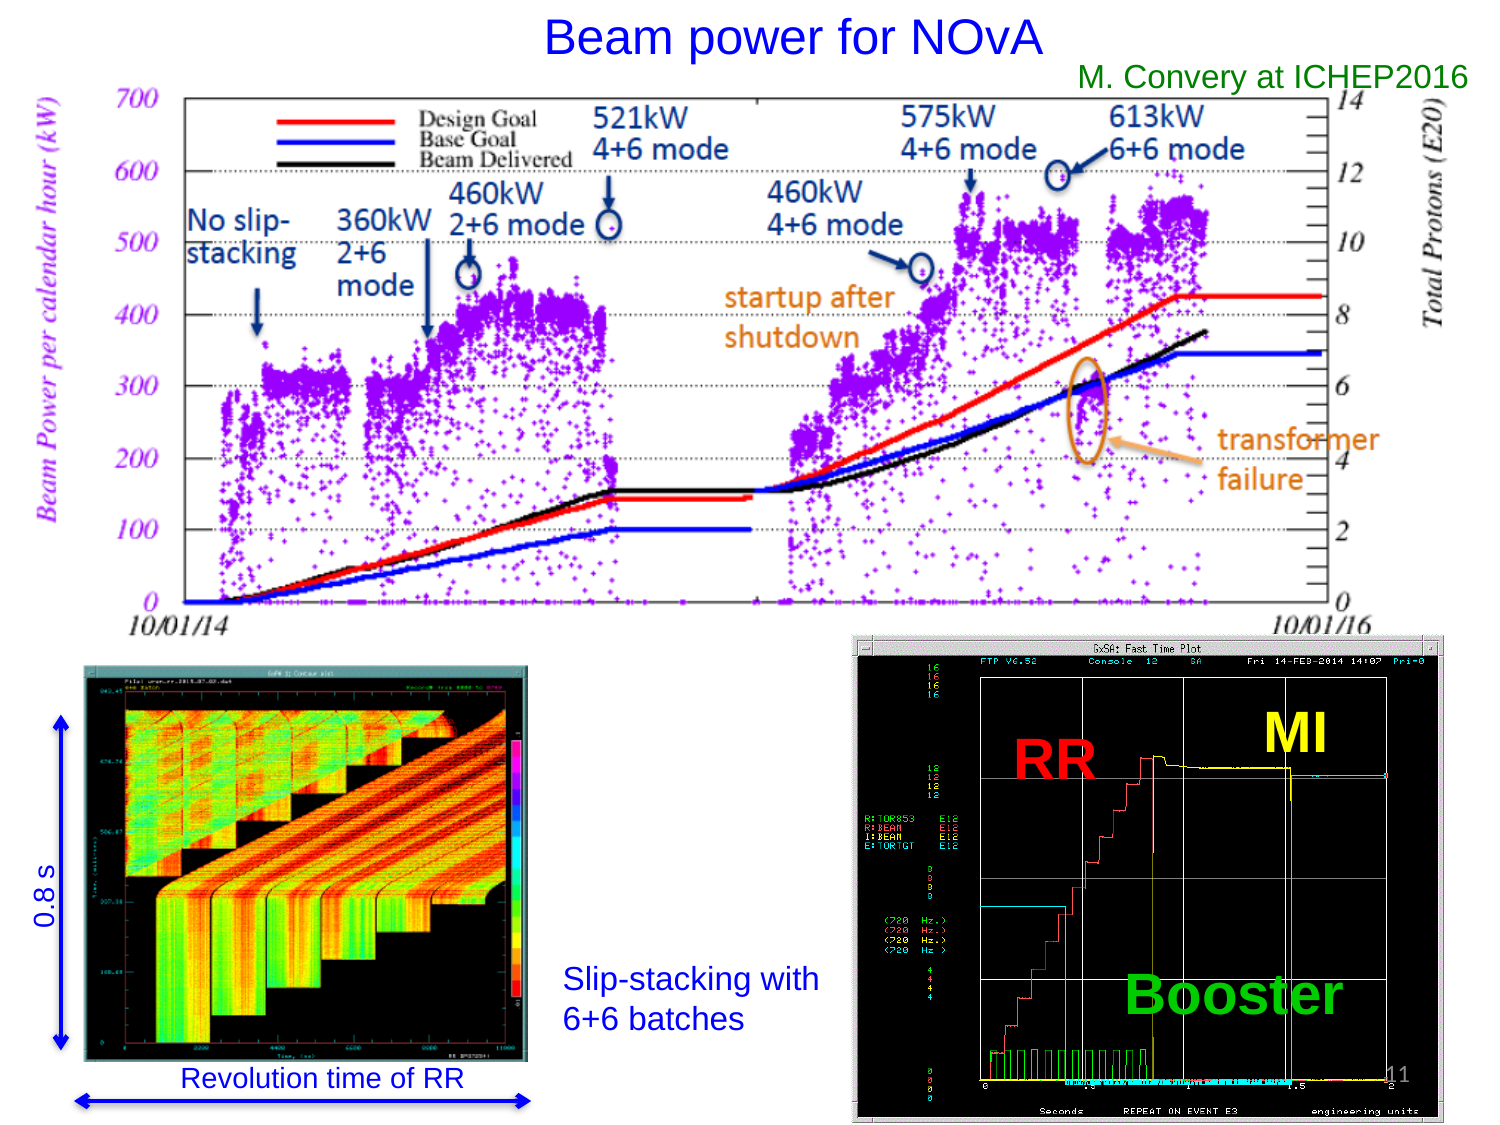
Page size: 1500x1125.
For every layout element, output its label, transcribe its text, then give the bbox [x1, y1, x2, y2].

picture [80, 664, 528, 1062]
picture [0, 77, 1474, 1124]
text_box Slip-stacking with 6+6 batches [547, 949, 846, 1045]
text_box Revolution time of RR [165, 1070, 481, 1100]
text_box 0.8 s [17, 849, 56, 943]
title Beam power for NOvA [118, 0, 1469, 76]
text_box M. Convery at ICHEP2016 [1062, 47, 1485, 103]
